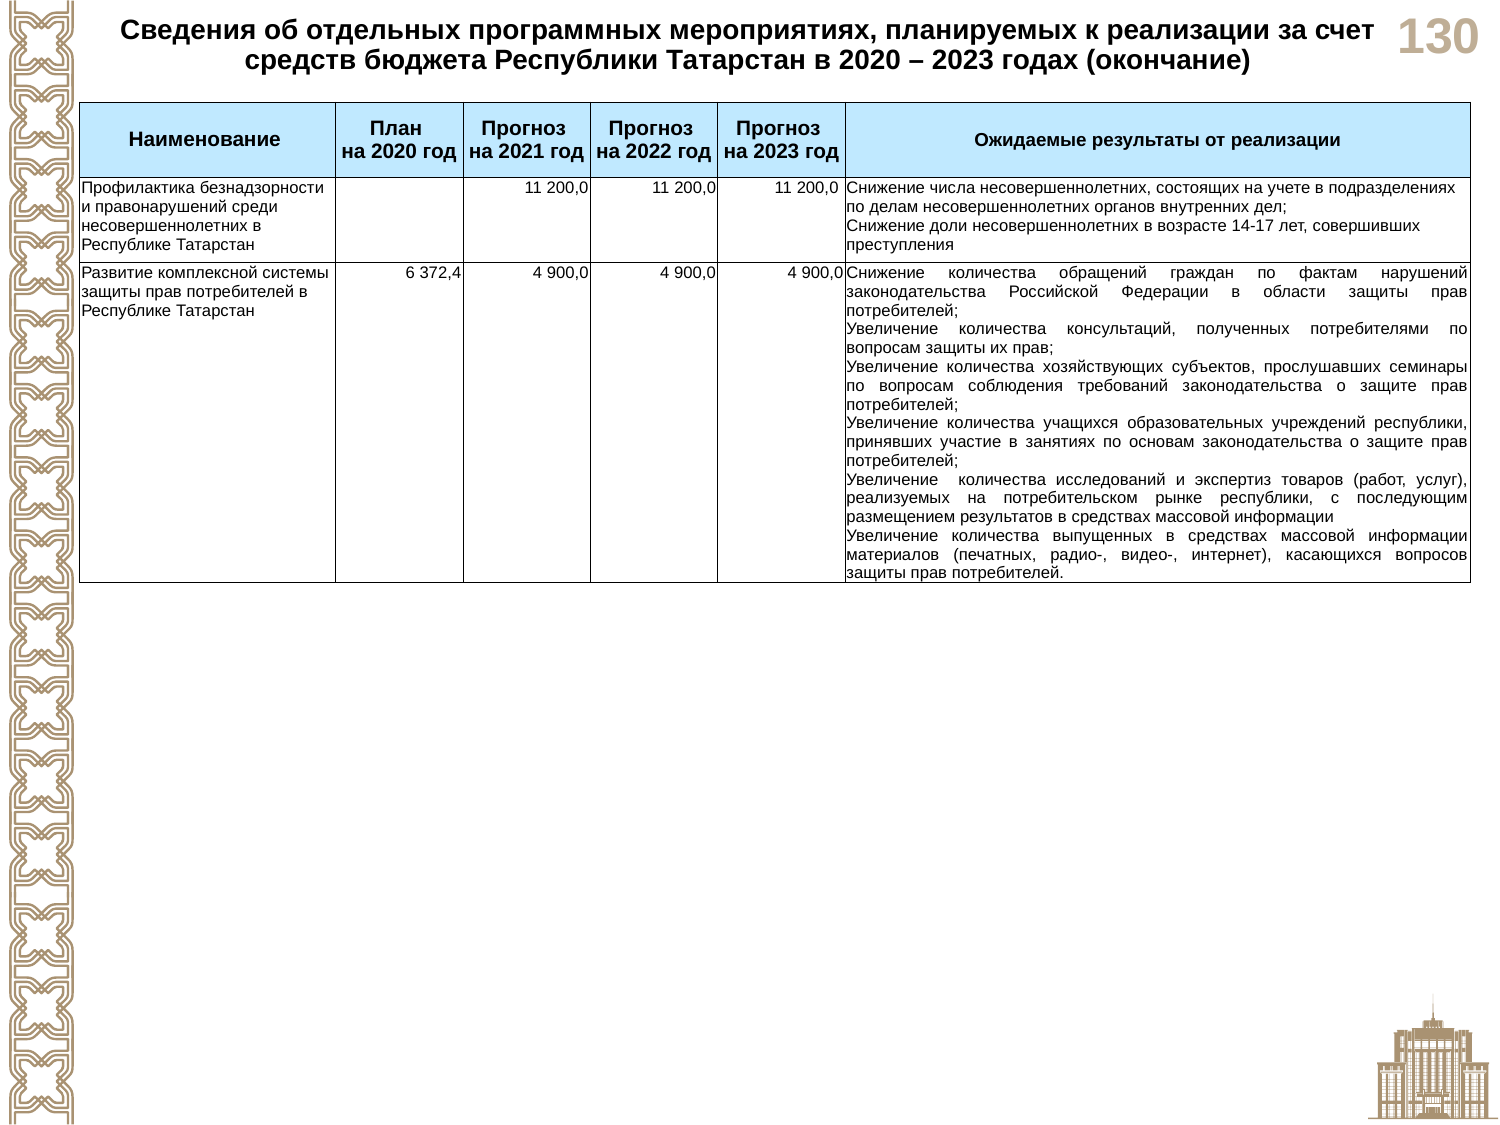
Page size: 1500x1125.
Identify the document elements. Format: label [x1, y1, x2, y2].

table_cell [464, 178, 590, 262]
table_cell [336, 263, 463, 582]
table_cell [846, 263, 1470, 582]
table_cell [846, 178, 1470, 262]
table_header [718, 103, 845, 177]
table_header [464, 103, 590, 177]
table_cell [336, 178, 463, 262]
list [84, 7, 1412, 102]
table_header [591, 103, 717, 177]
table_header [846, 103, 1470, 177]
table_cell [591, 178, 717, 262]
table_cell [718, 263, 845, 582]
table_cell [80, 178, 335, 262]
table_header [80, 103, 335, 177]
table_cell [80, 263, 335, 582]
table_header [336, 103, 463, 177]
table_cell [591, 263, 717, 582]
table_cell [464, 263, 590, 582]
table_cell [718, 178, 845, 262]
